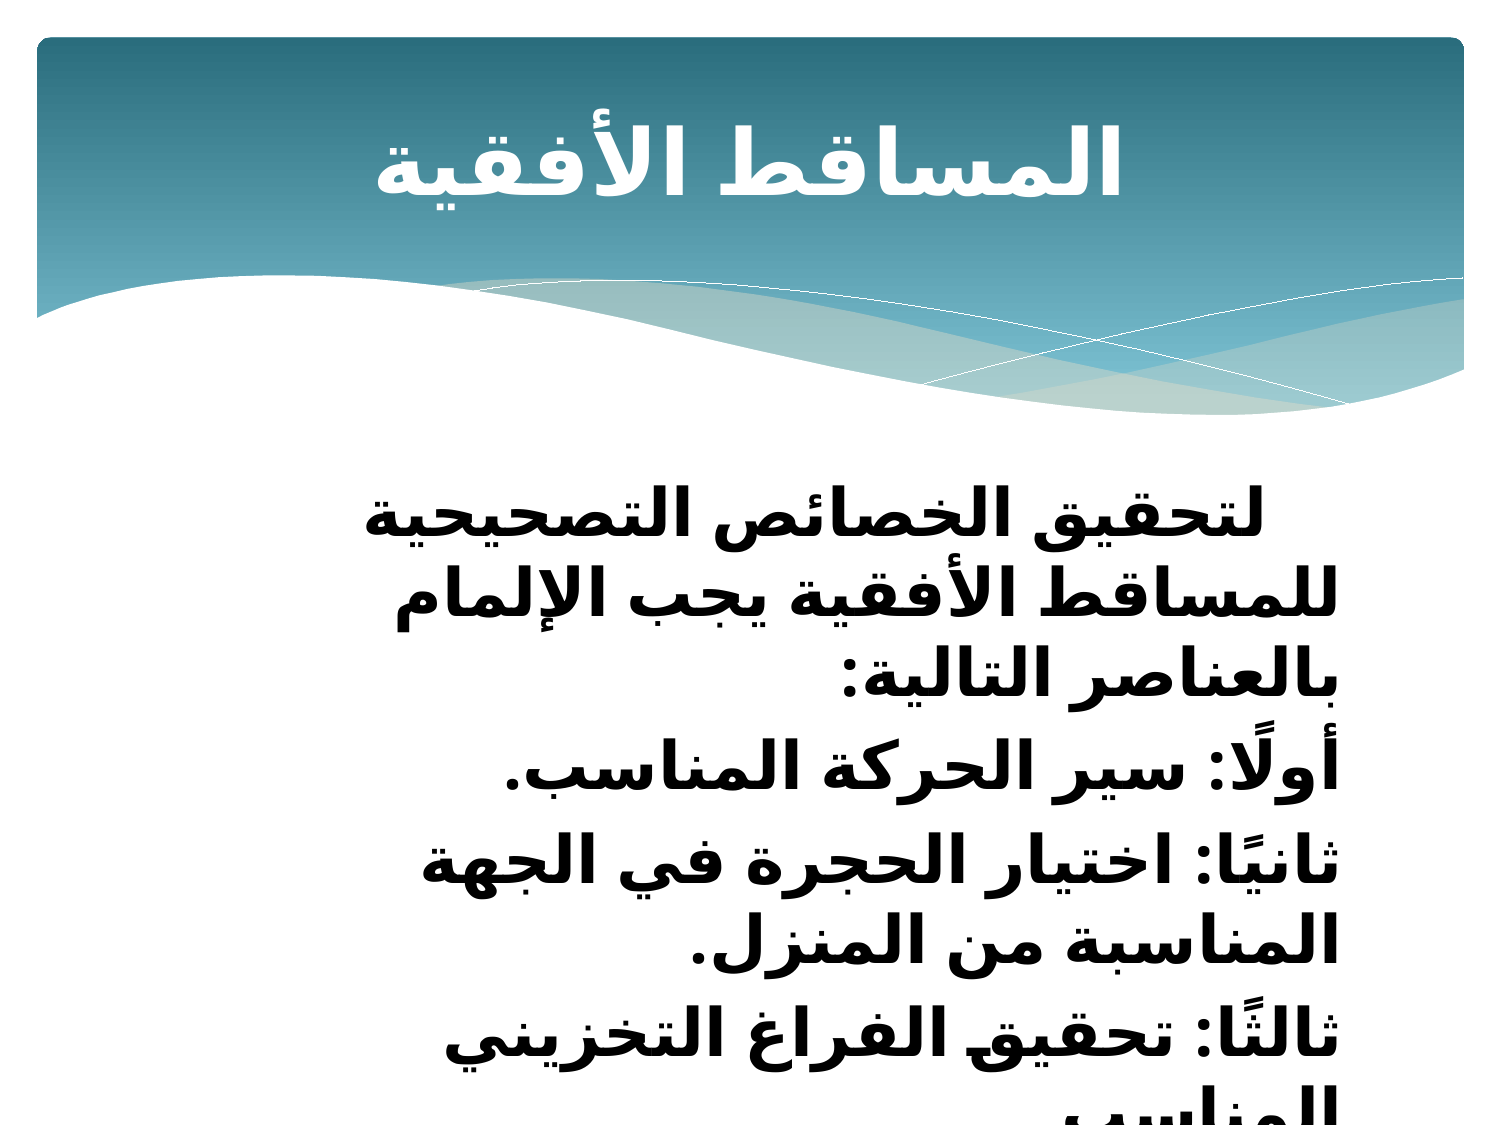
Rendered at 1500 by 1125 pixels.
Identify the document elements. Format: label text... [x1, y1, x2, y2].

title المساقط الأفقية [75, 55, 1425, 261]
list لتحقيق الخصائص التصحيحية للمساقط الأفقية يجب الإلمام بالعناصر التالية: أولًا: سير الحركة المناسب. ثانيًا: اختيار الحجرة في الجهة المناسبة من المنزل. ثالثًا: تحقيق الفراغ التخزيني المناسب. رابعًا: تصميم الفراغ بما يناسب الأثاث. [142, 462, 1358, 1013]
